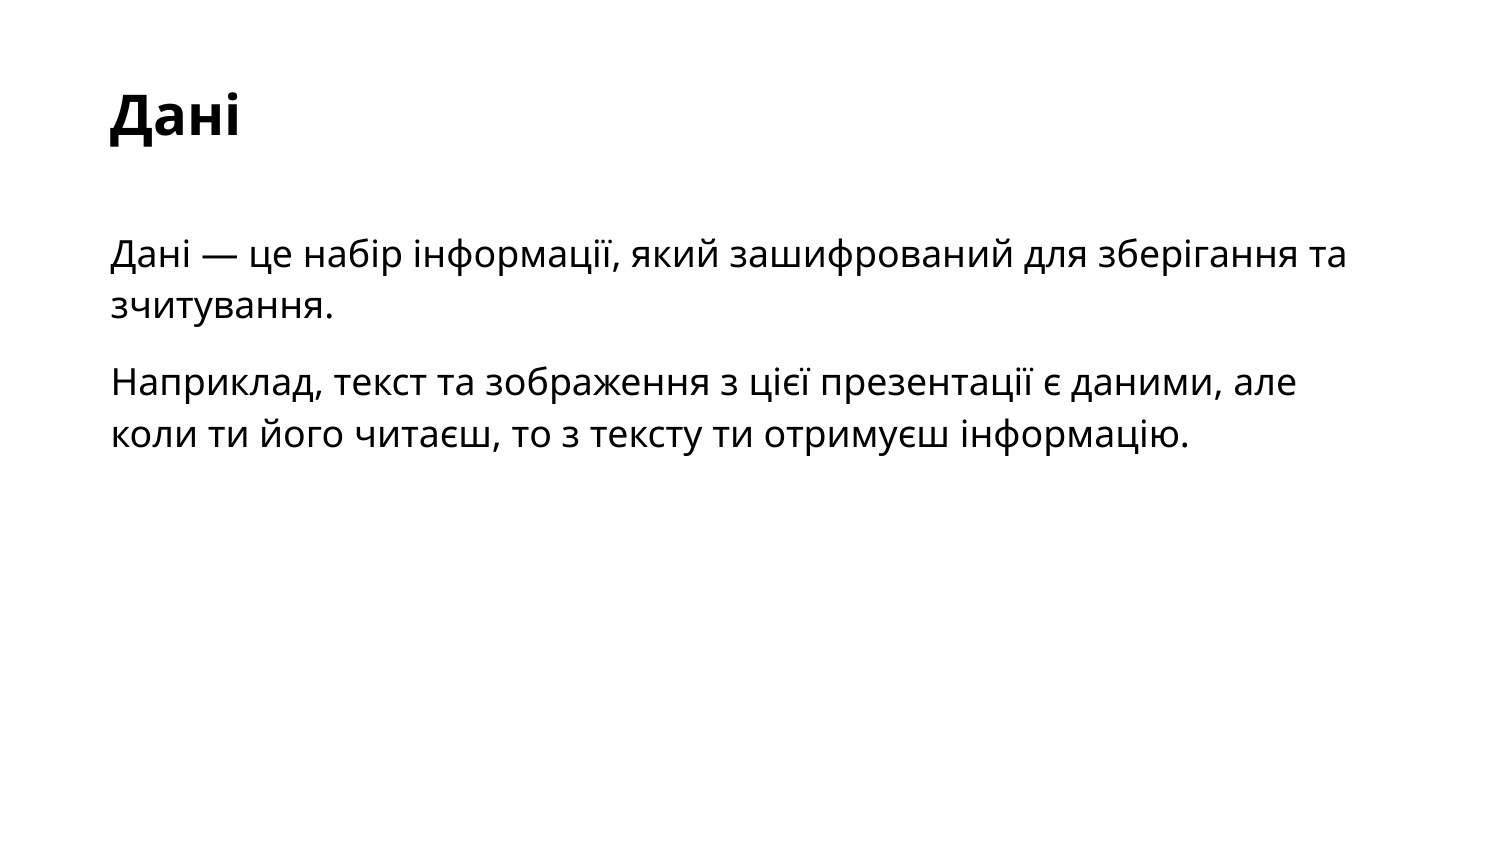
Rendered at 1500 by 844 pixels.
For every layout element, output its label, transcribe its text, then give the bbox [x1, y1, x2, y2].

text_box Дані — це набір інформації, який зашифрований для зберігання та зчитування. Наприклад, текст та зображення з цієї презентації є даними, але коли ти його читаєш, то з тексту ти отримуєш інформацію. [95, 207, 1396, 470]
subtitle Дані [95, 64, 1494, 171]
